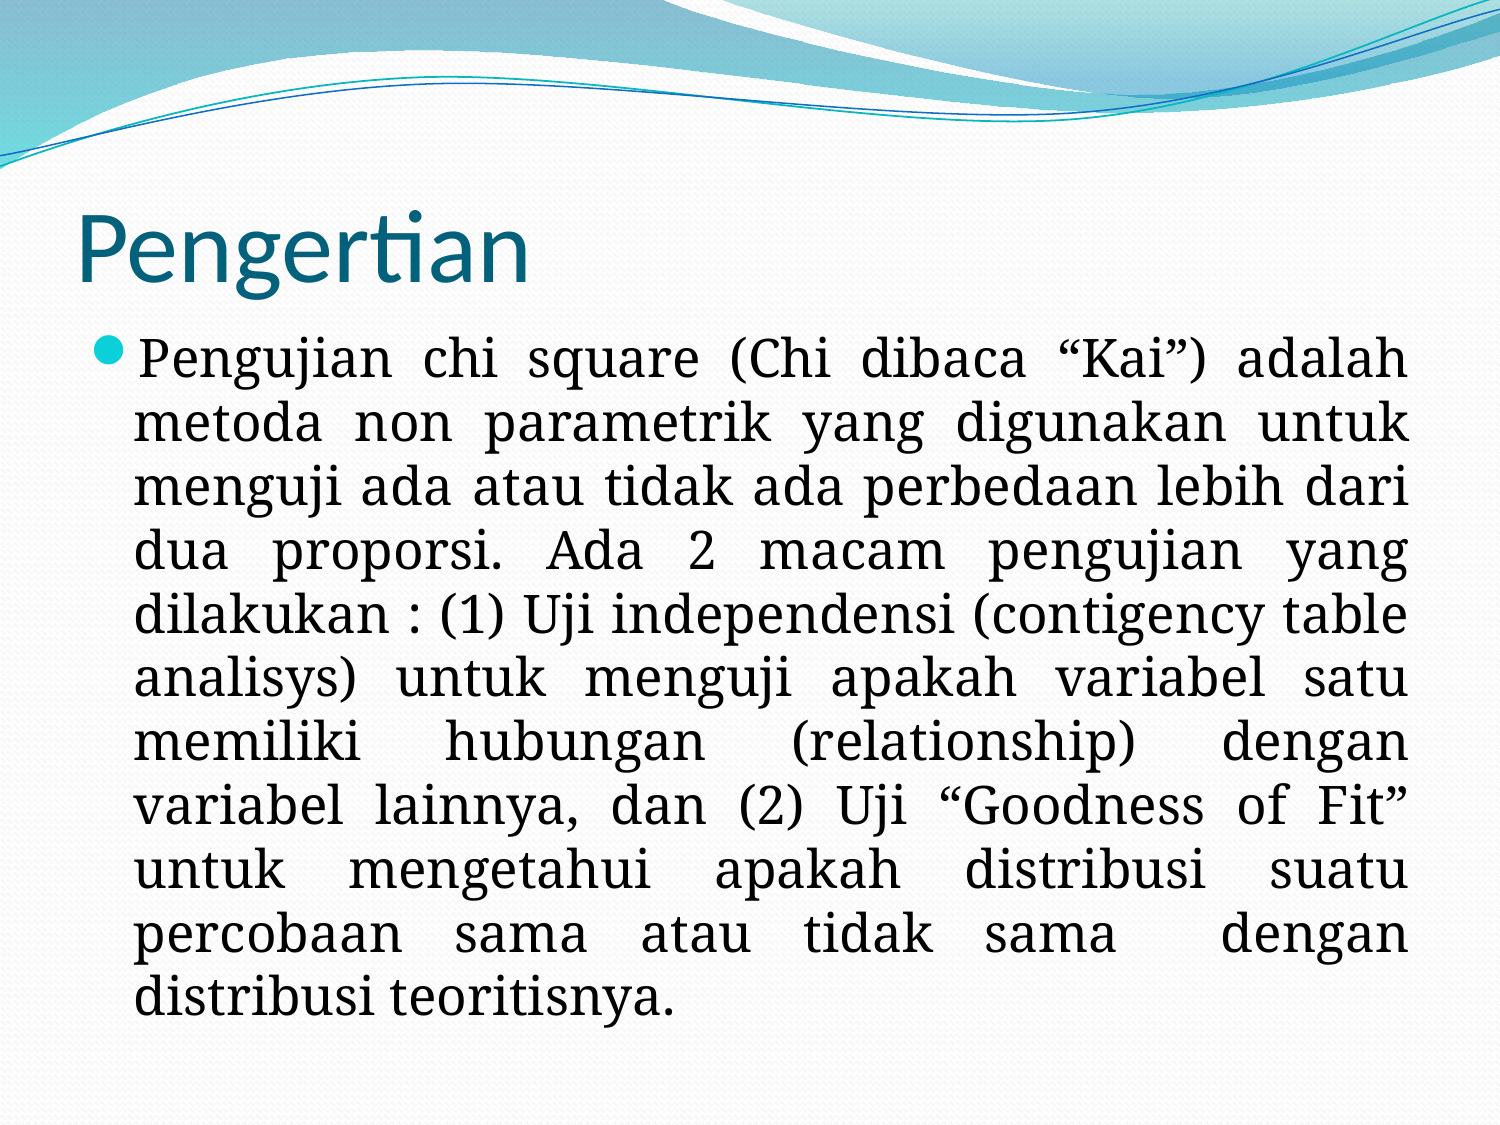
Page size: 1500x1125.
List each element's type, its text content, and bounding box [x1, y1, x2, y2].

title Pengertian [75, 115, 1425, 303]
list Pengujian chi square (Chi dibaca “Kai”) adalah metoda non parametrik yang digunakan untuk menguji ada atau tidak ada perbedaan lebih dari dua proporsi. Ada 2 macam pengujian yang dilakukan : (1) Uji independensi (contigency table analisys) untuk menguji apakah variabel satu memiliki hubungan (relationship) dengan variabel lainnya, dan (2) Uji “Goodness of Fit” untuk mengetahui apakah distribusi suatu percobaan sama atau tidak sama dengan distribusi teoritisnya. [75, 317, 1425, 1038]
